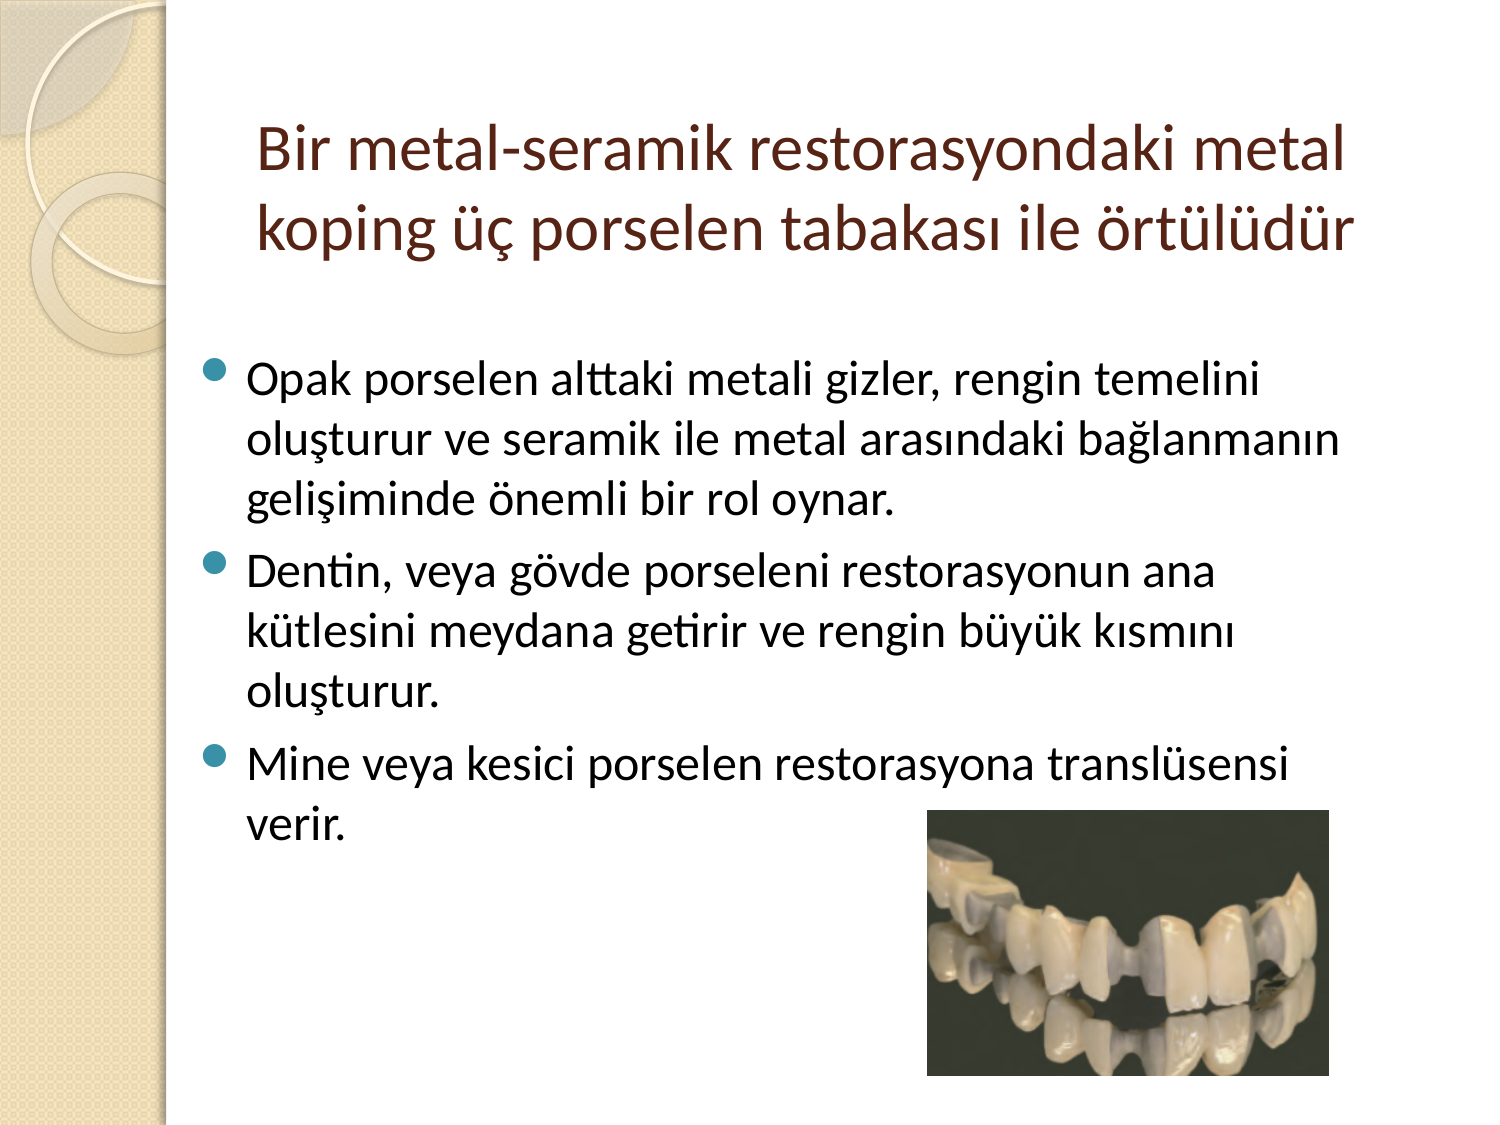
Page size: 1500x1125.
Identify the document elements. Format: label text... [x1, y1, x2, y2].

list Opak porselen alttaki metali gizler, rengin temelini oluşturur ve seramik ile metal arasındaki bağlanmanın gelişiminde önemli bir rol oynar. Dentin, veya gövde porseleni restorasyonun ana kütlesini meydana getirir ve rengin büyük kısmını oluşturur. Mine veya kesici porselen restorasyona translüsensi verir. [171, 338, 1376, 1037]
title Bir metal-seramik restorasyondaki metal koping üç porselen tabakası ile örtülüdür [242, 90, 1473, 278]
picture [926, 810, 1329, 1076]
